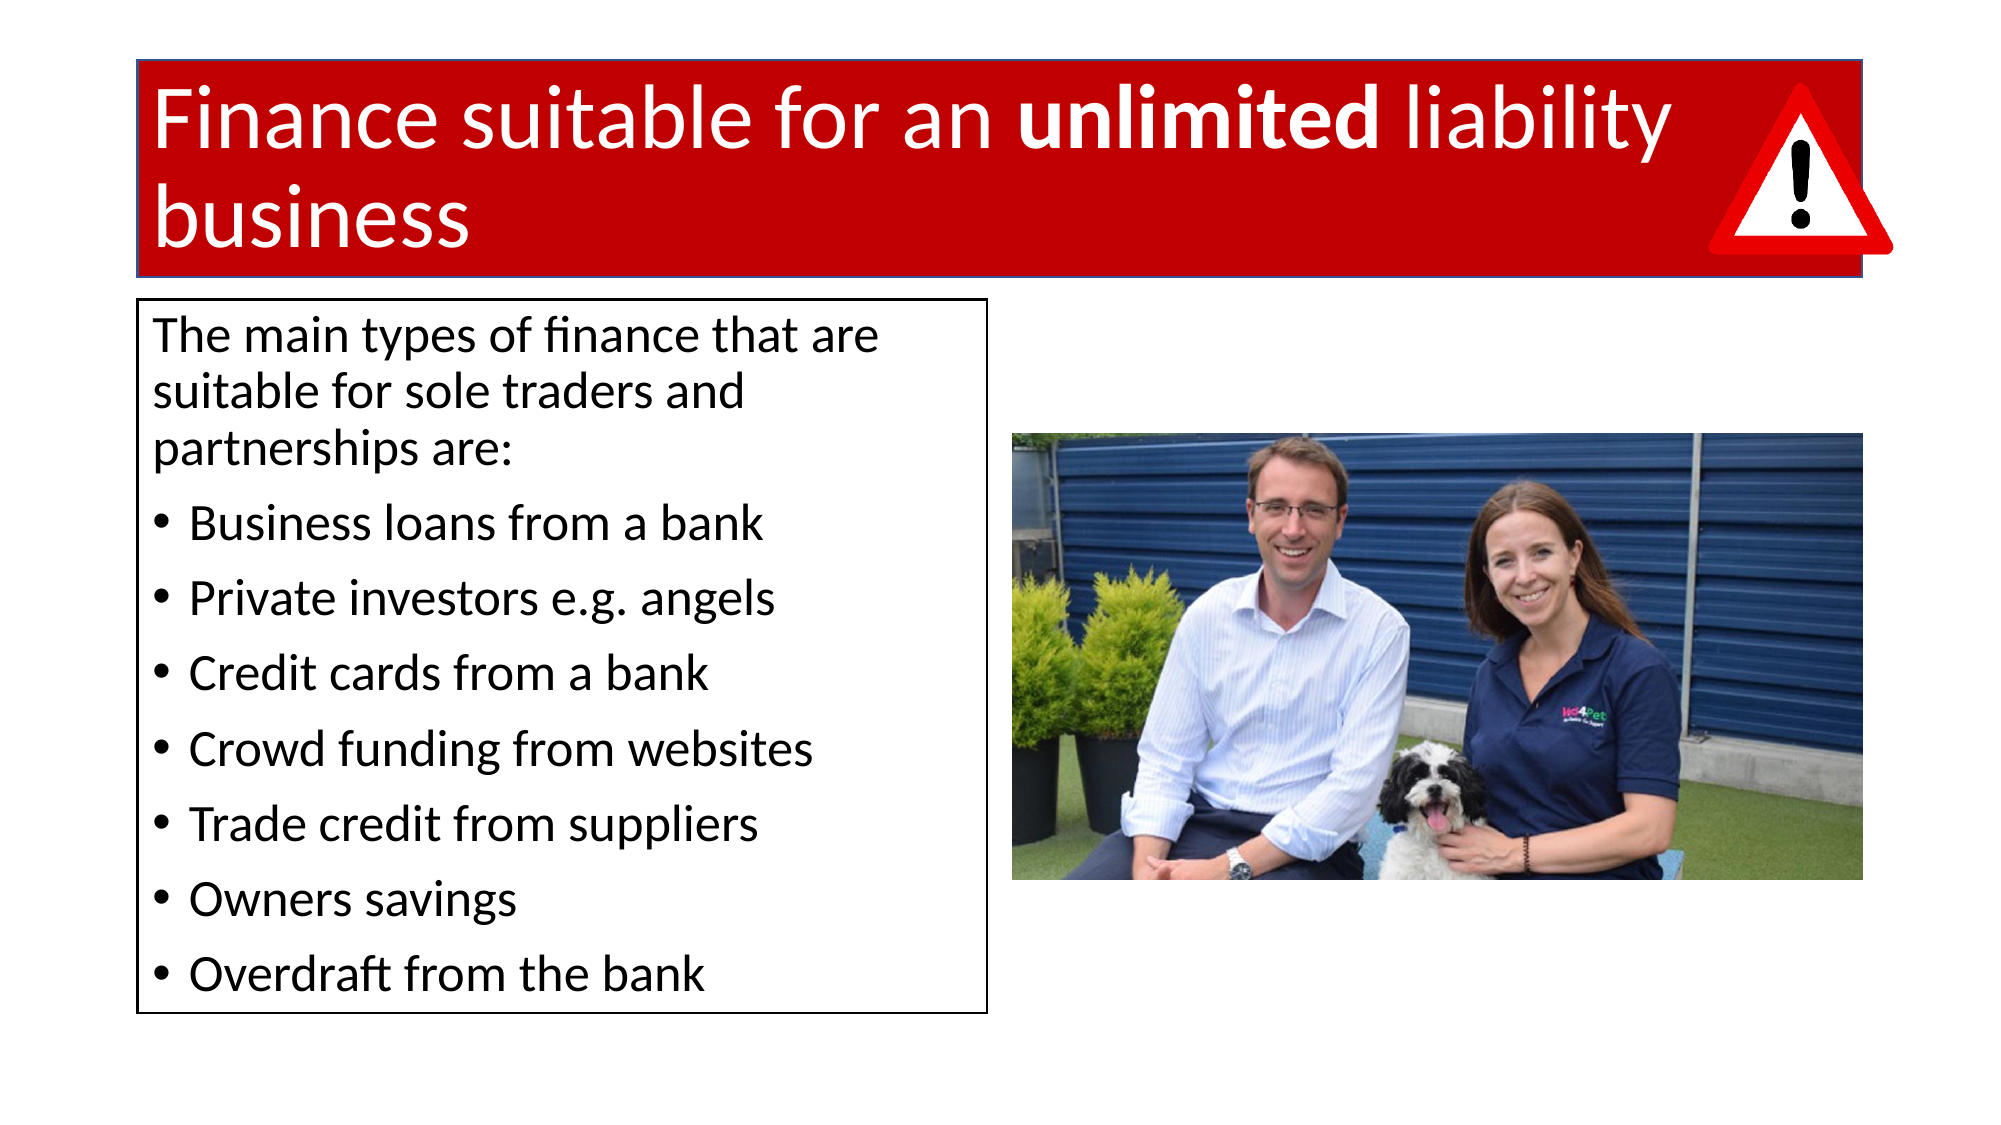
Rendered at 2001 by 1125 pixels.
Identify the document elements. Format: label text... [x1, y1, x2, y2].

picture [1705, 80, 1896, 257]
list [1012, 433, 1863, 880]
list The main types of finance that are suitable for sole traders and partnerships are: Business loans from a bank Private investors e.g. angels Credit cards from a bank Crowd funding from websites Trade credit from suppliers Owners savings Overdraft from the bank [136, 298, 988, 1014]
title Finance suitable for an unlimited liability business [136, 59, 1863, 278]
